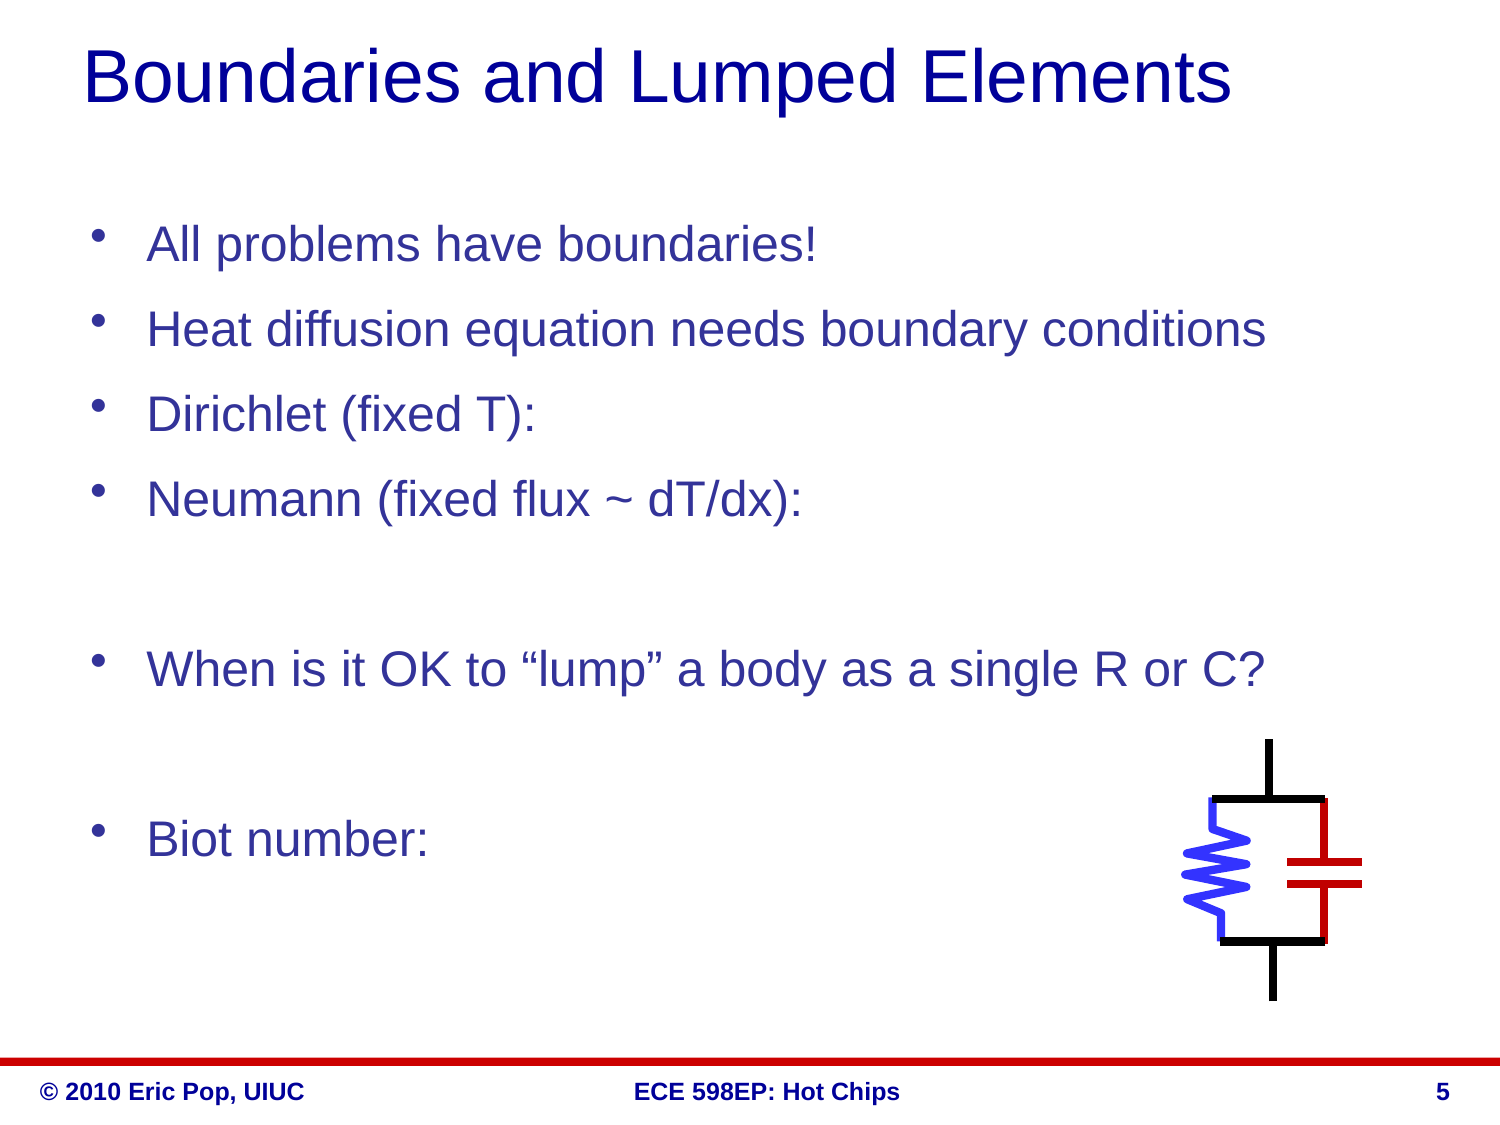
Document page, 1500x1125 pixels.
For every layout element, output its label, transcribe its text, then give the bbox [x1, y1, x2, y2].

list All problems have boundaries! Heat diffusion equation needs boundary conditions Dirichlet (fixed T): Neumann (fixed flux ~ dT/dx): When is it OK to “lump” a body as a single R or C? Biot number: [74, 203, 1426, 1019]
slide_number 5 [1362, 1075, 1451, 1106]
title Boundaries and Lumped Elements [66, 20, 1418, 127]
text_box [1185, 805, 1247, 937]
